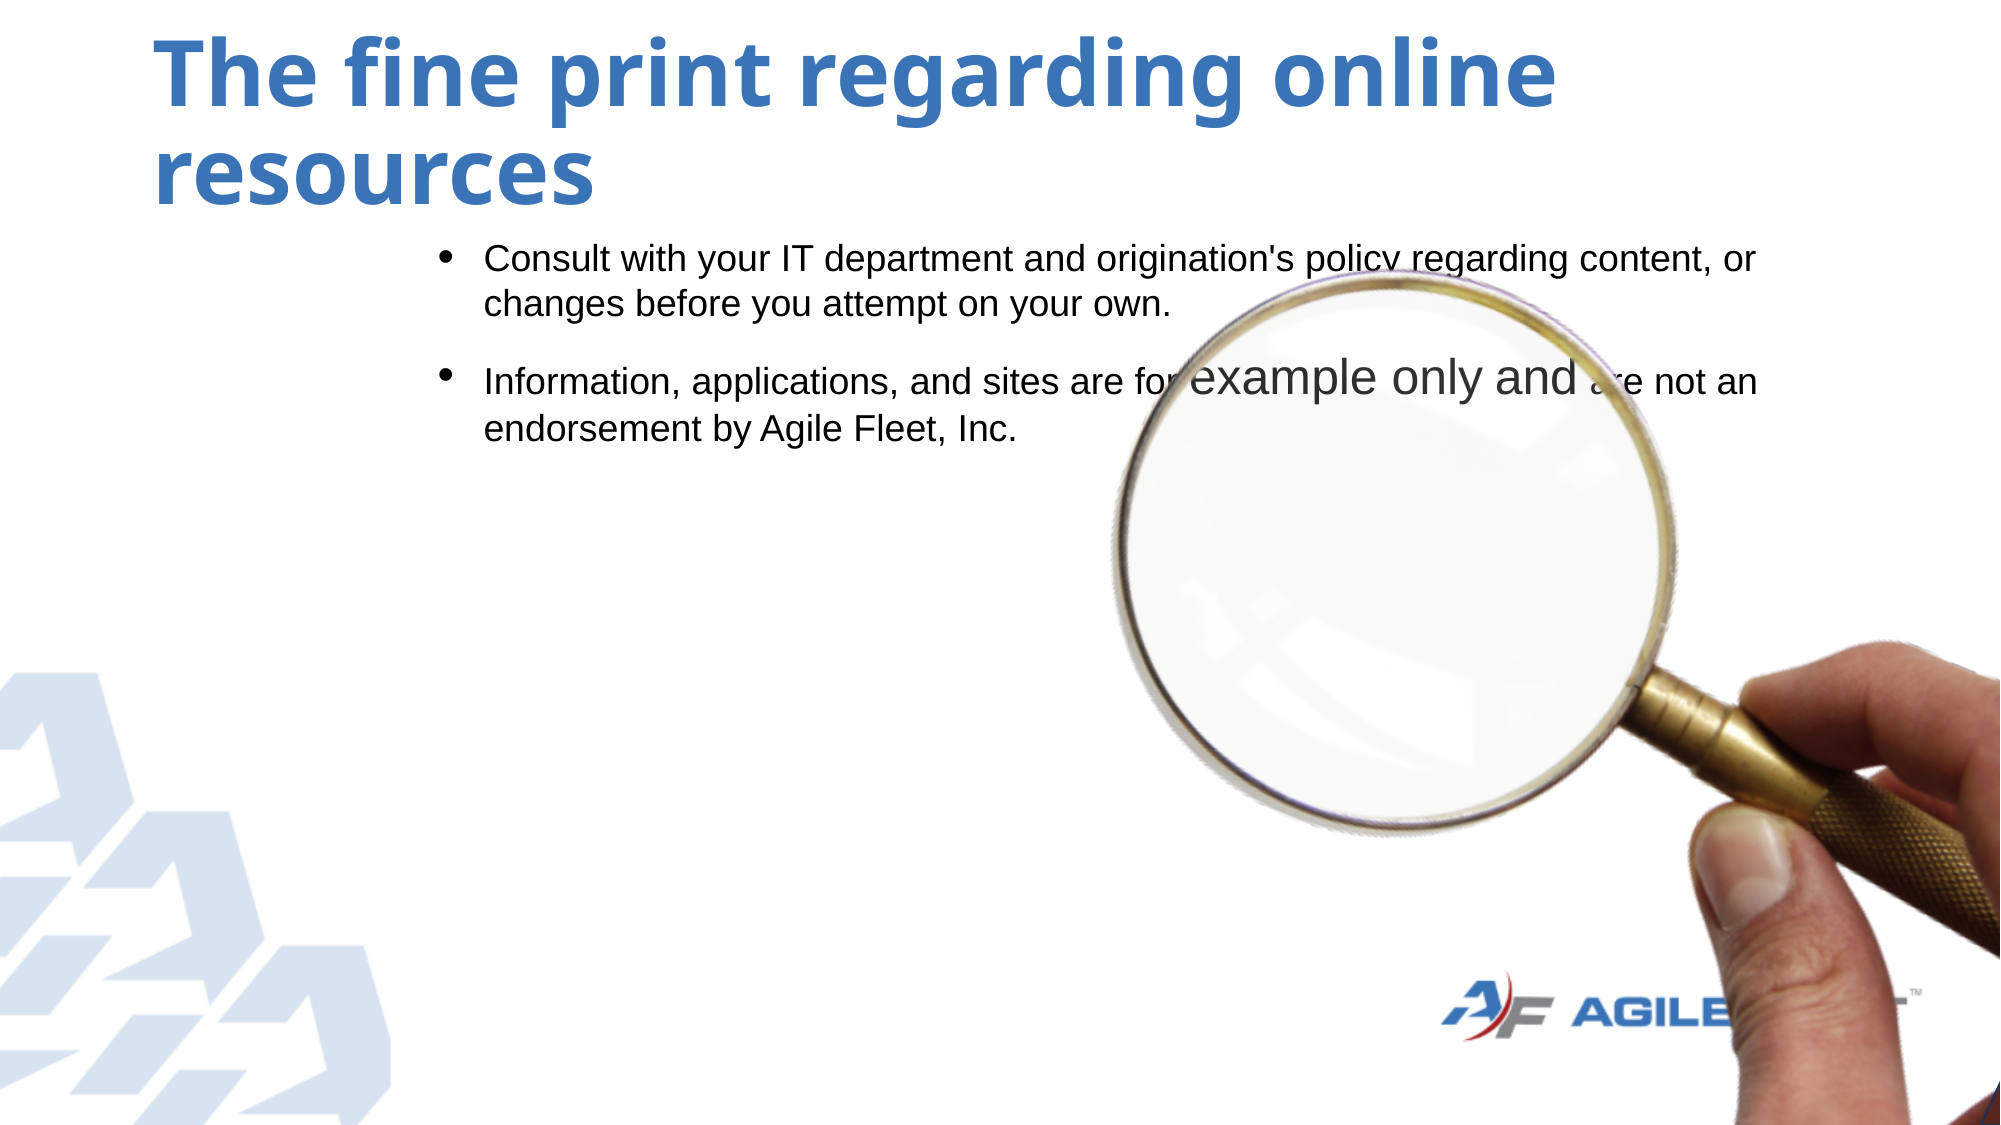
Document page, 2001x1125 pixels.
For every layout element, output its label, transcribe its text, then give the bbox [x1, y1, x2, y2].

text_box Consult with your IT department and origination's policy regarding content, or changes before you attempt on your own. Information, applications, and sites are for example only and are not an endorsement by Agile Fleet, Inc. [1503, 225, 1831, 286]
picture [1149, 113, 1644, 286]
picture [0, 0, 2001, 1125]
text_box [1022, 286, 2000, 1125]
text_box Consult with your IT department and origination's policy regarding content, or changes before you attempt on your own. Information, applications, and sites are for example only and are not an endorsement by Agile Fleet, Inc. [383, 225, 1171, 617]
title The fine print regarding online resources [137, 17, 1863, 235]
